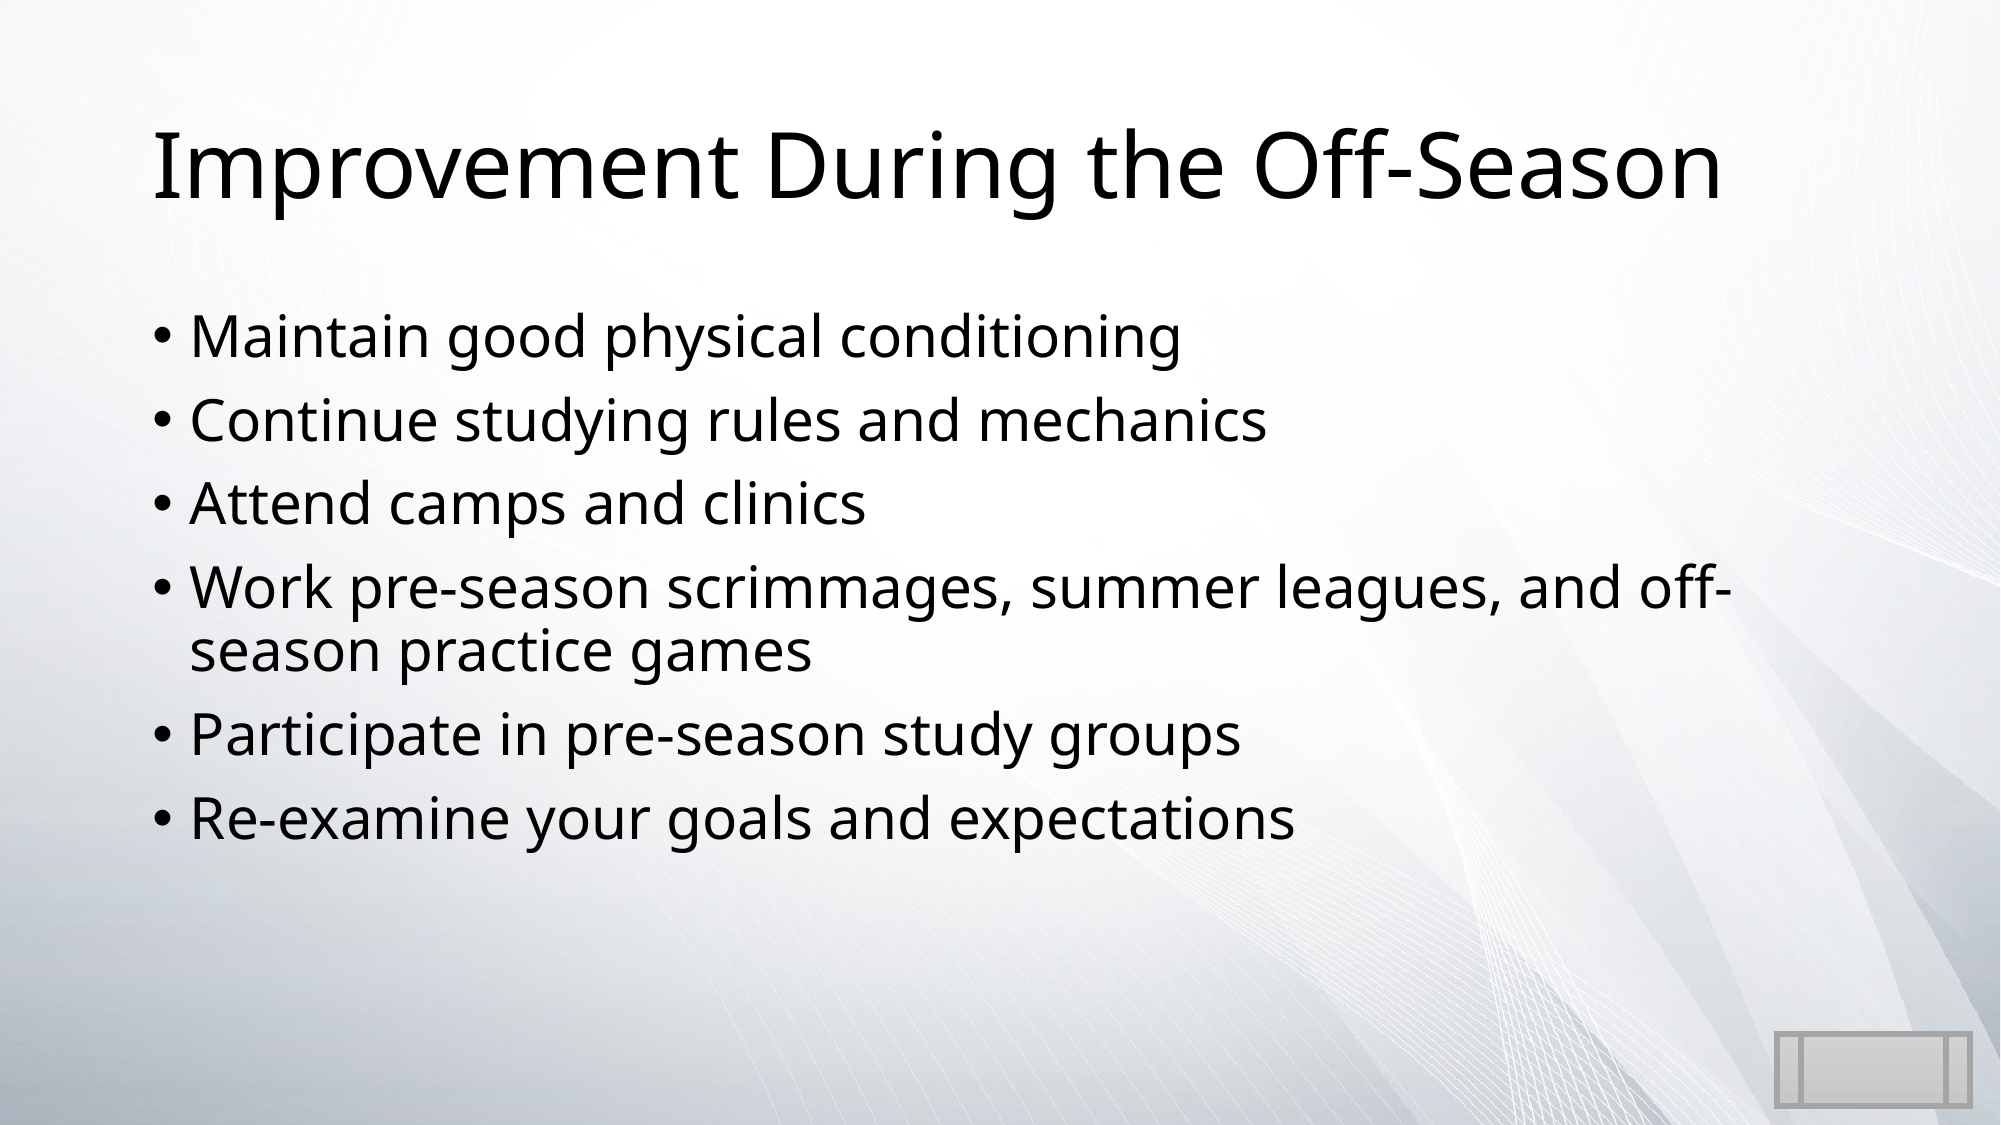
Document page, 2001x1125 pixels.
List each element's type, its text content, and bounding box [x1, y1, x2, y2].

list Maintain good physical conditioning Continue studying rules and mechanics Attend camps and clinics Work pre-season scrimmages, summer leagues, and off-season practice games Participate in pre-season study groups Re-examine your goals and expectations [137, 299, 1863, 1014]
title Improvement During the Off-Season [137, 59, 1863, 278]
picture [0, 0, 2001, 1125]
text_box [1777, 1034, 1970, 1106]
